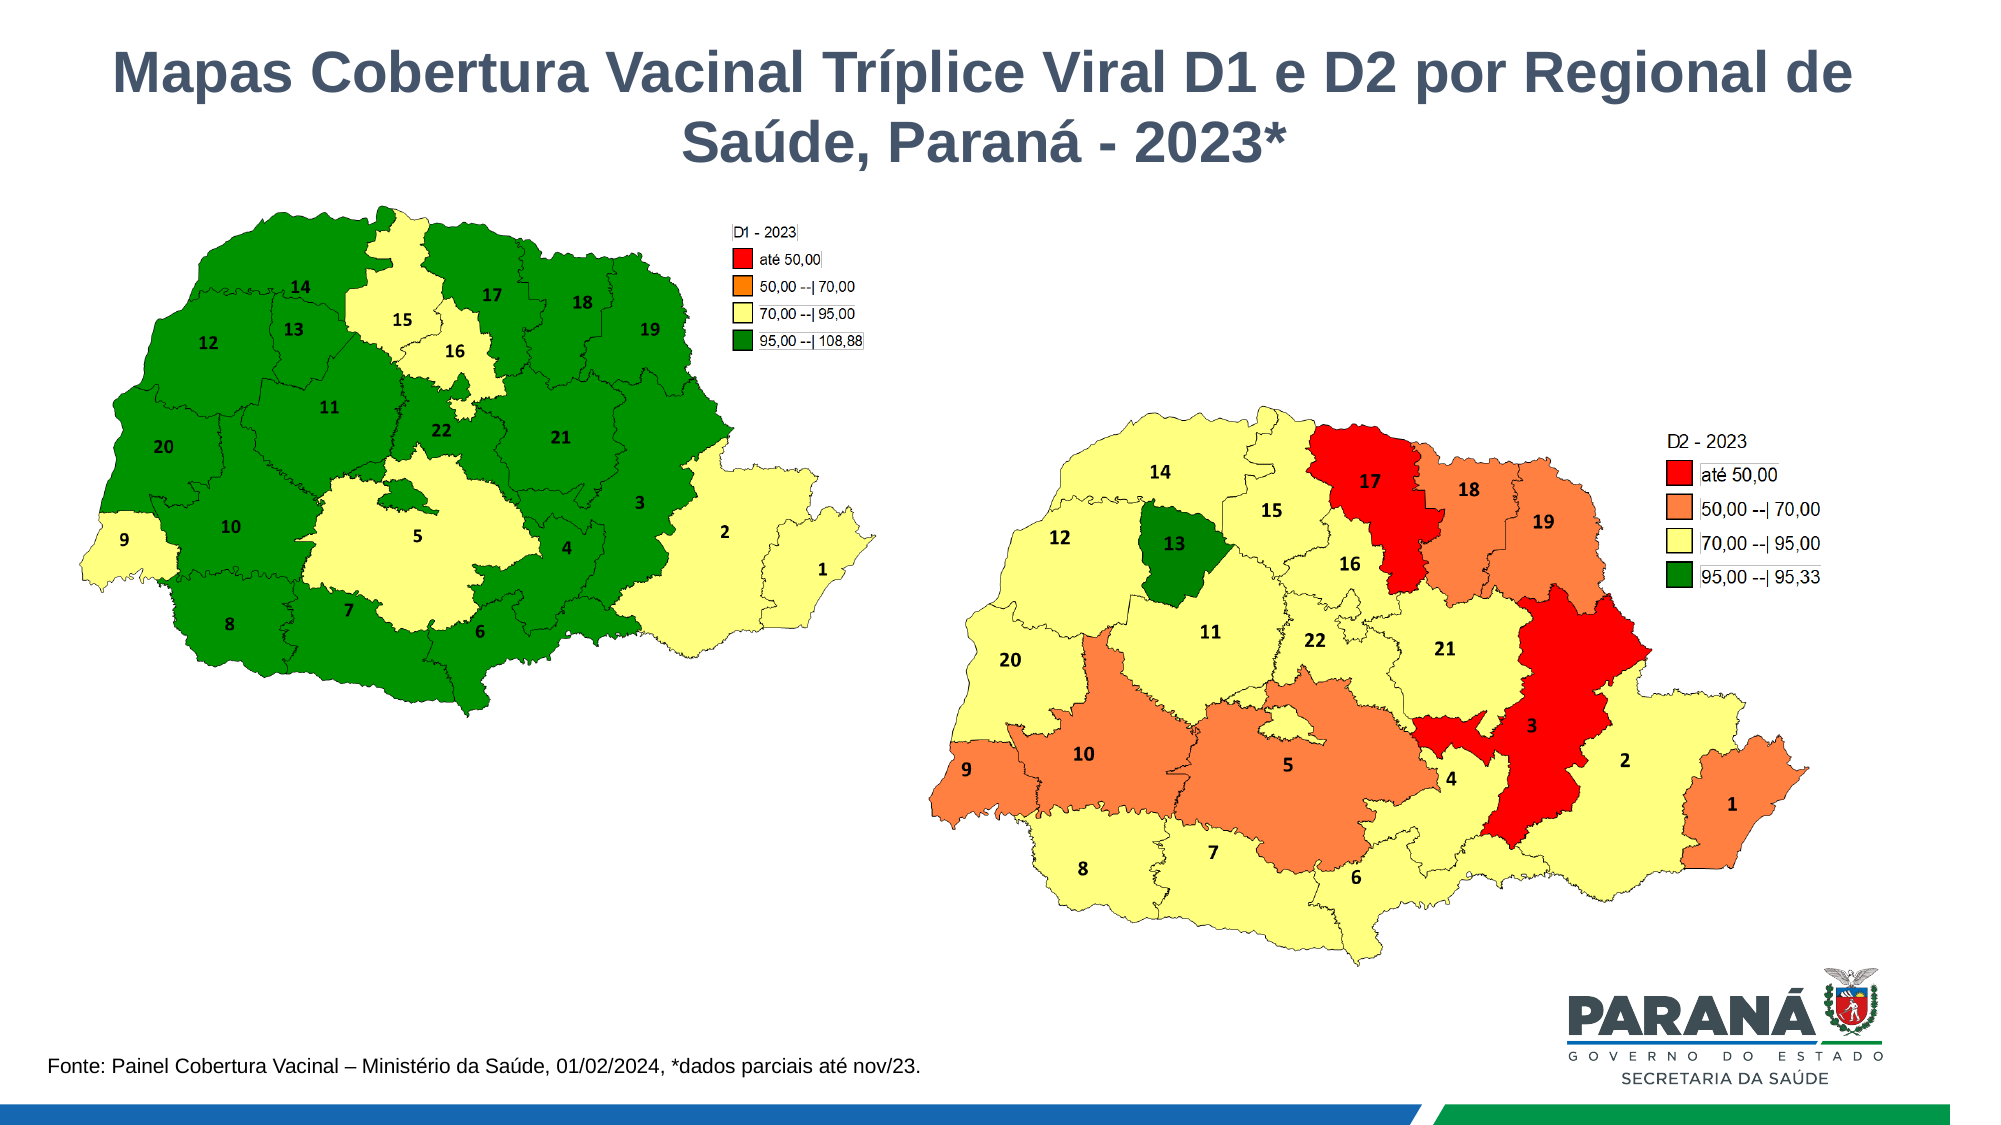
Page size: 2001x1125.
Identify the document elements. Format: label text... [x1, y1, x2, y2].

text_box Mapas Cobertura Vacinal Tríplice Viral D1 e D2 por Regional de Saúde, Paraná - 2023* [69, 27, 1900, 215]
picture [68, 203, 1983, 1089]
text_box Fonte: Painel Cobertura Vacinal – Ministério da Saúde, 01/02/2024, *dados parciais até nov/23. [32, 1047, 1531, 1114]
